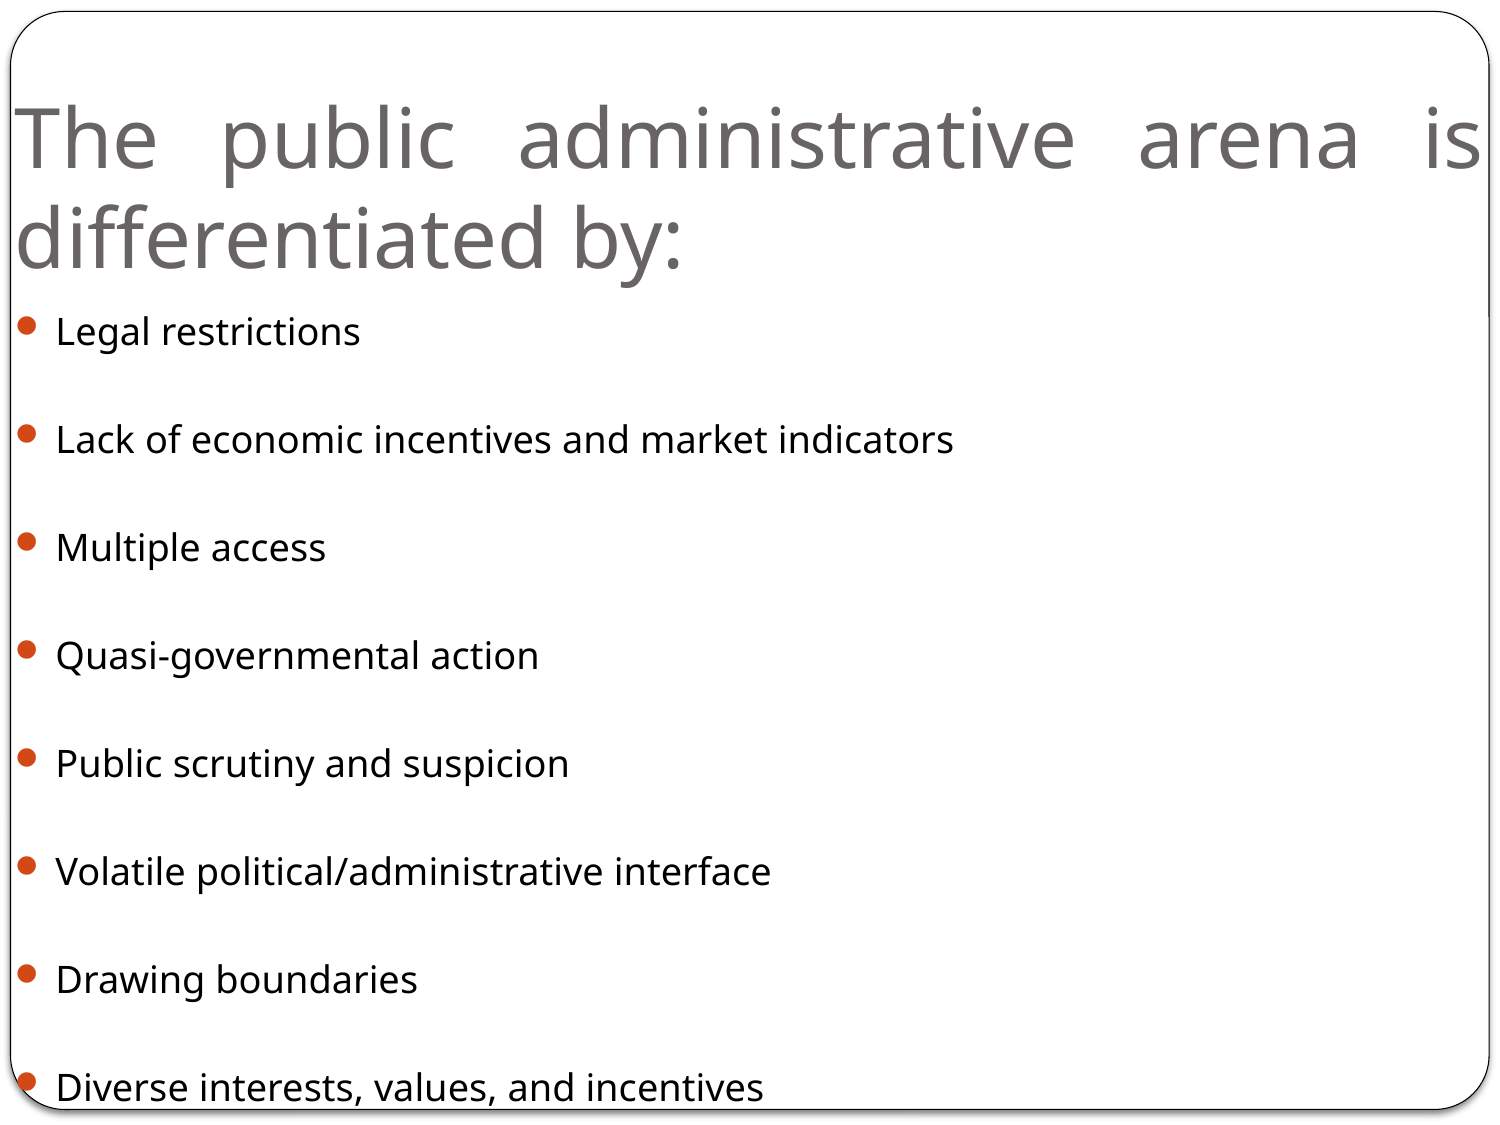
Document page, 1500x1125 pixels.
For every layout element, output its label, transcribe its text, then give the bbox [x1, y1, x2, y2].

list Legal restrictions Lack of economic incentives and market indicators Multiple access Quasi-governmental action Public scrutiny and suspicion Volatile political/administrative interface Drawing boundaries Diverse interests, values, and incentives [0, 299, 1500, 1125]
title The public administrative arena is differentiated by: [0, 0, 1500, 299]
